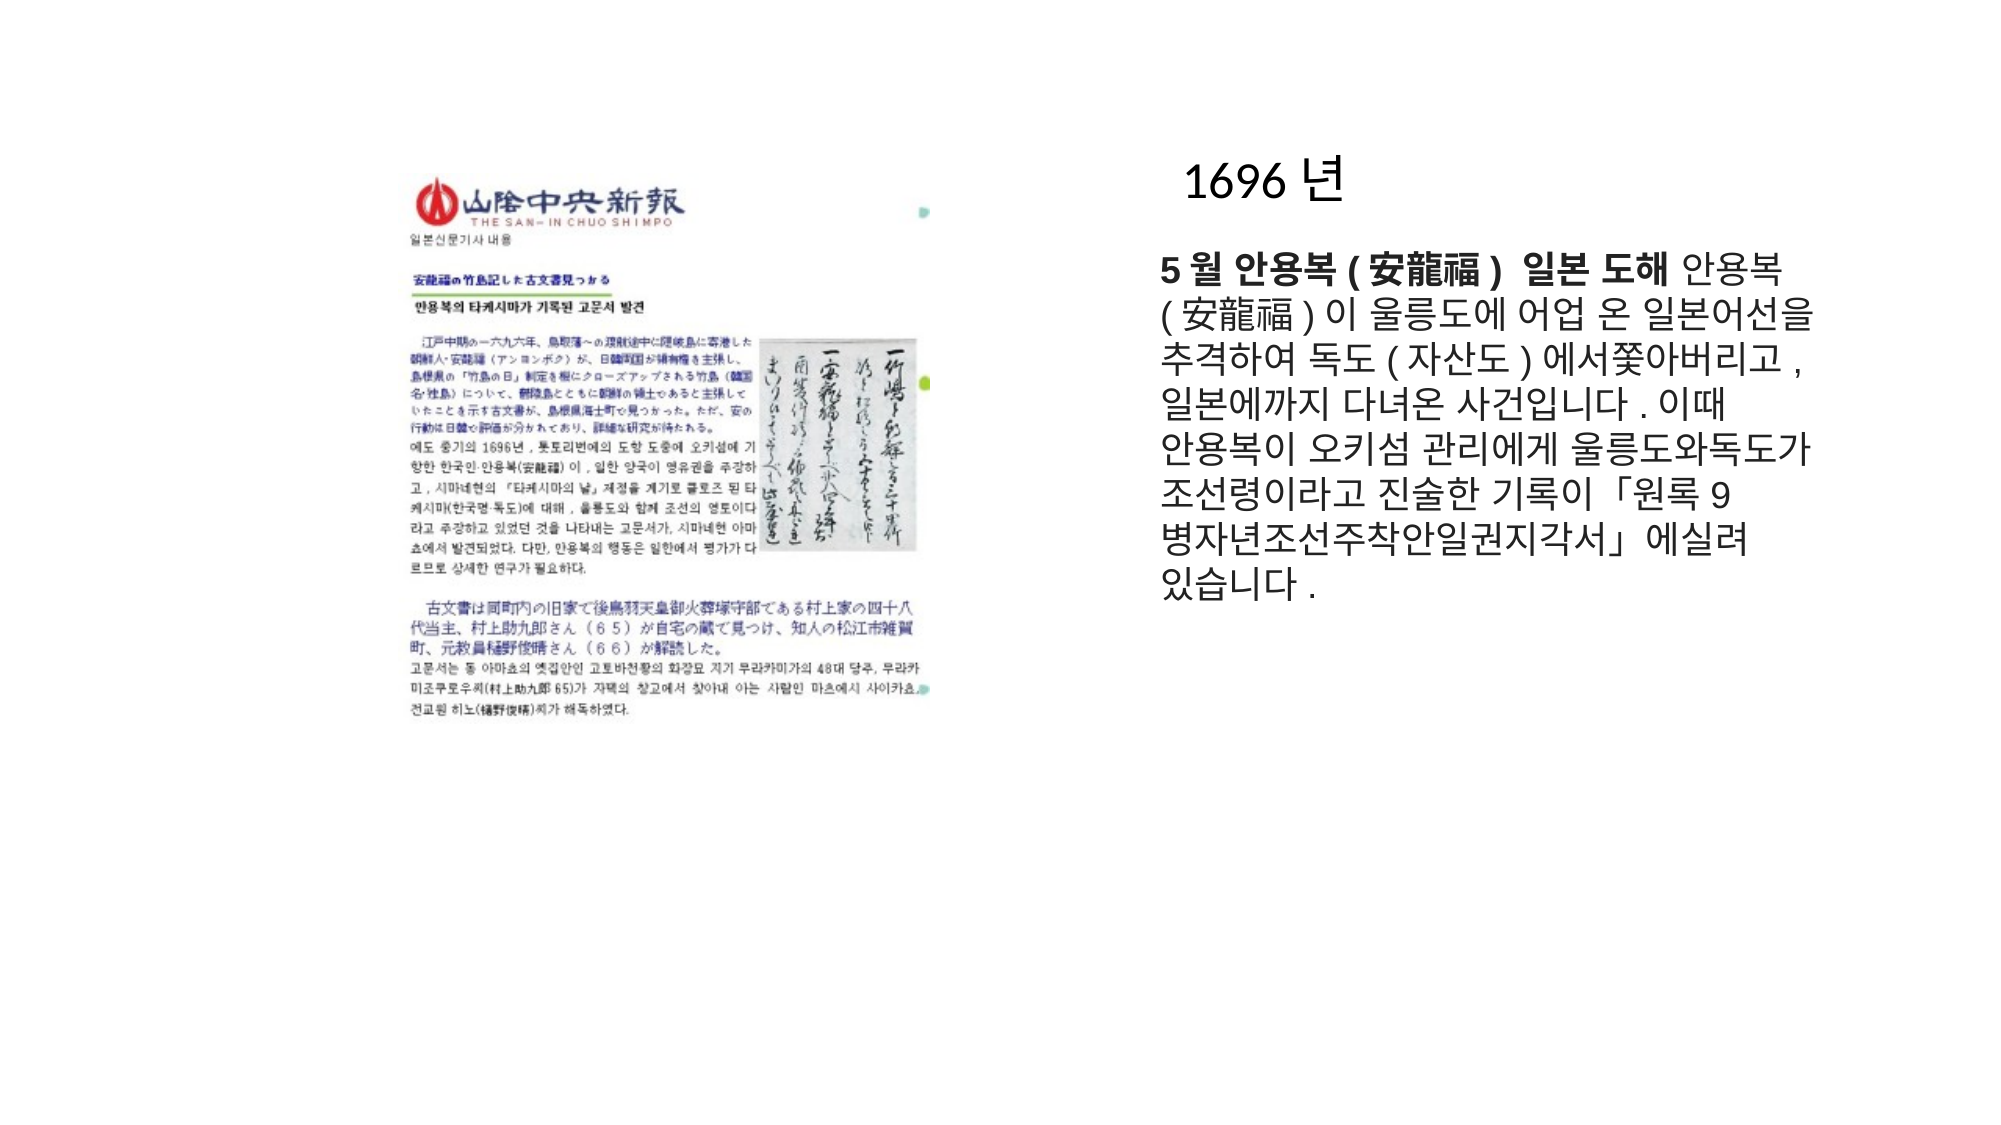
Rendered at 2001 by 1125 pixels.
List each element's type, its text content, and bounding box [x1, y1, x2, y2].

text_box 5월 안용복(安龍福) 일본 도해 안용복(安龍福)이 울릉도에 어업 온 일본어선을 추격하여 독도(자산도)에서쫓아버리고, 일본에까지 다녀온 사건입니다.이때 안용복이 오키섬 관리에게 울릉도와독도가 조선령이라고 진술한 기록이「원록9병자년조선주착안일권지각서」에실려 있습니다. [1145, 239, 1847, 659]
picture [397, 173, 931, 725]
text_box 1696년 [1167, 139, 1983, 217]
